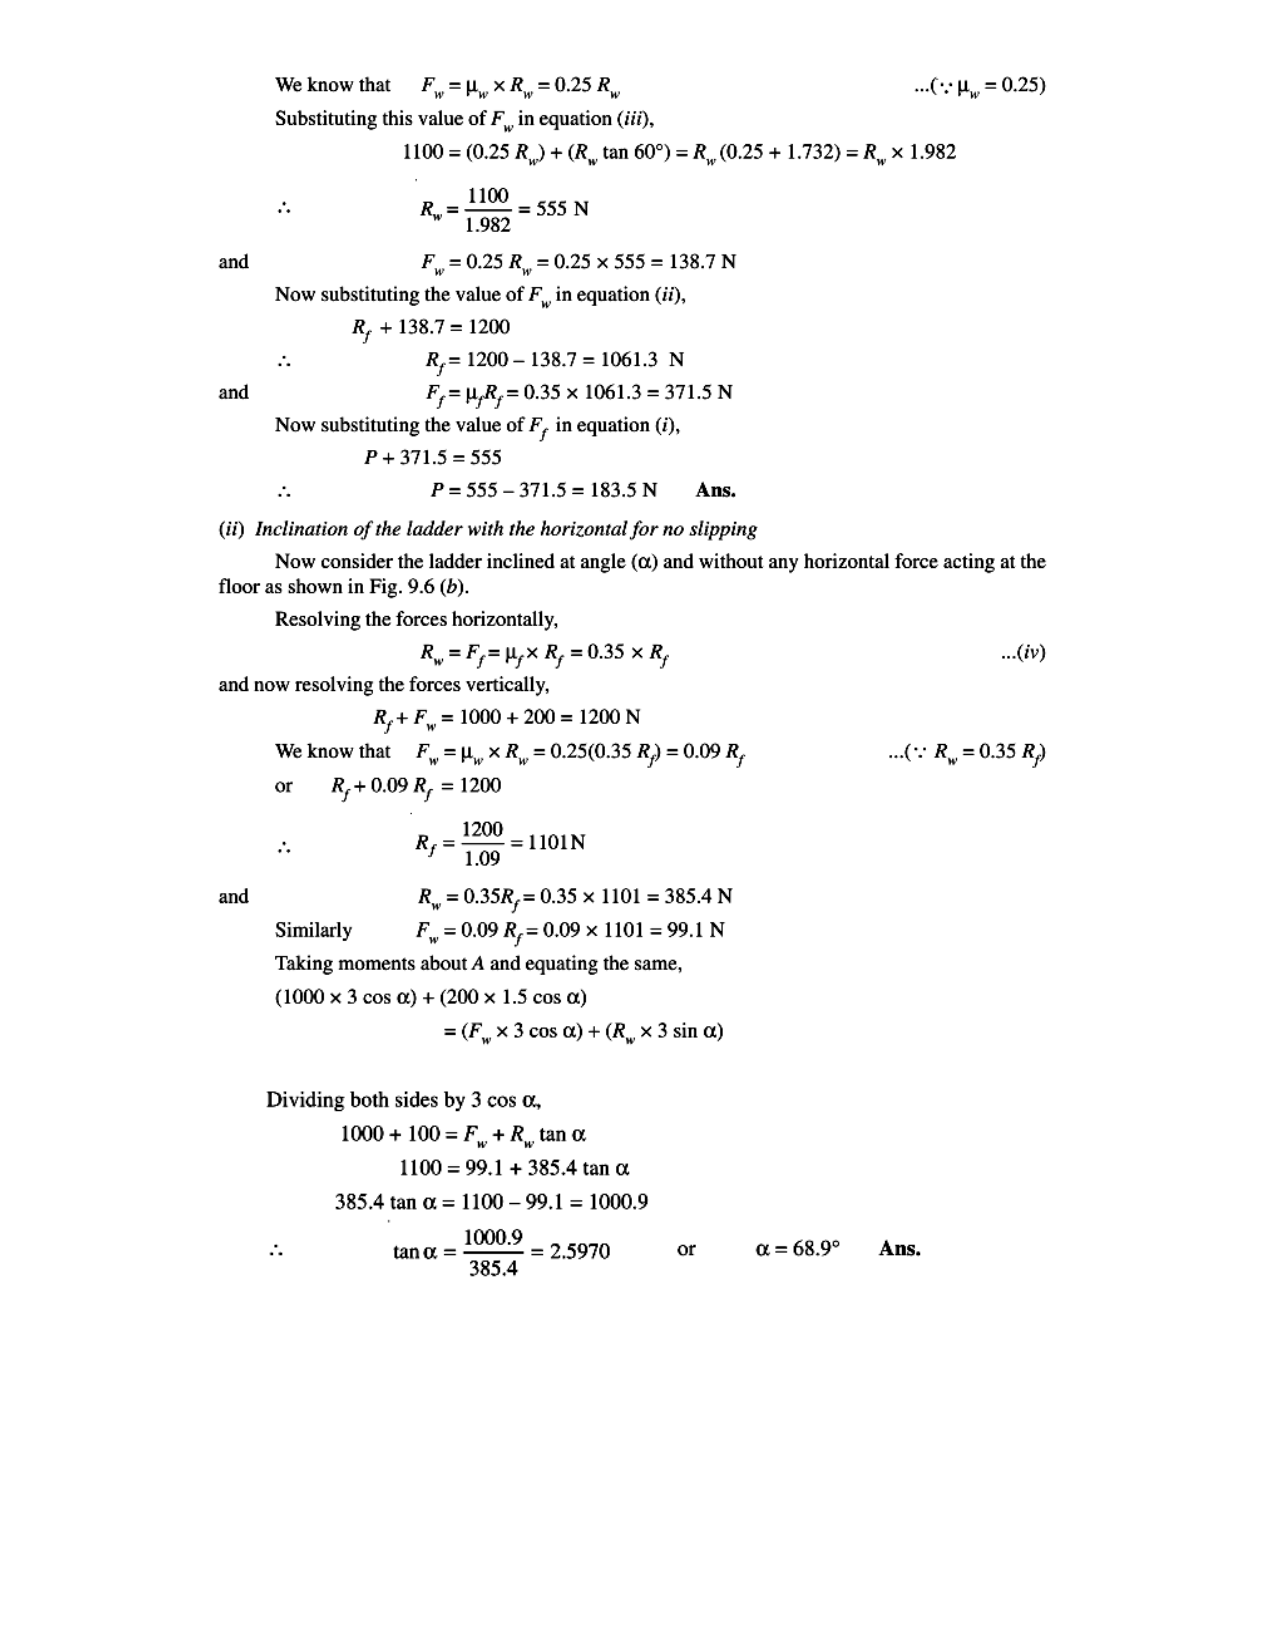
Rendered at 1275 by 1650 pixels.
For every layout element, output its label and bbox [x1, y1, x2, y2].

picture [194, 1072, 1100, 1279]
picture [194, 70, 1125, 1054]
